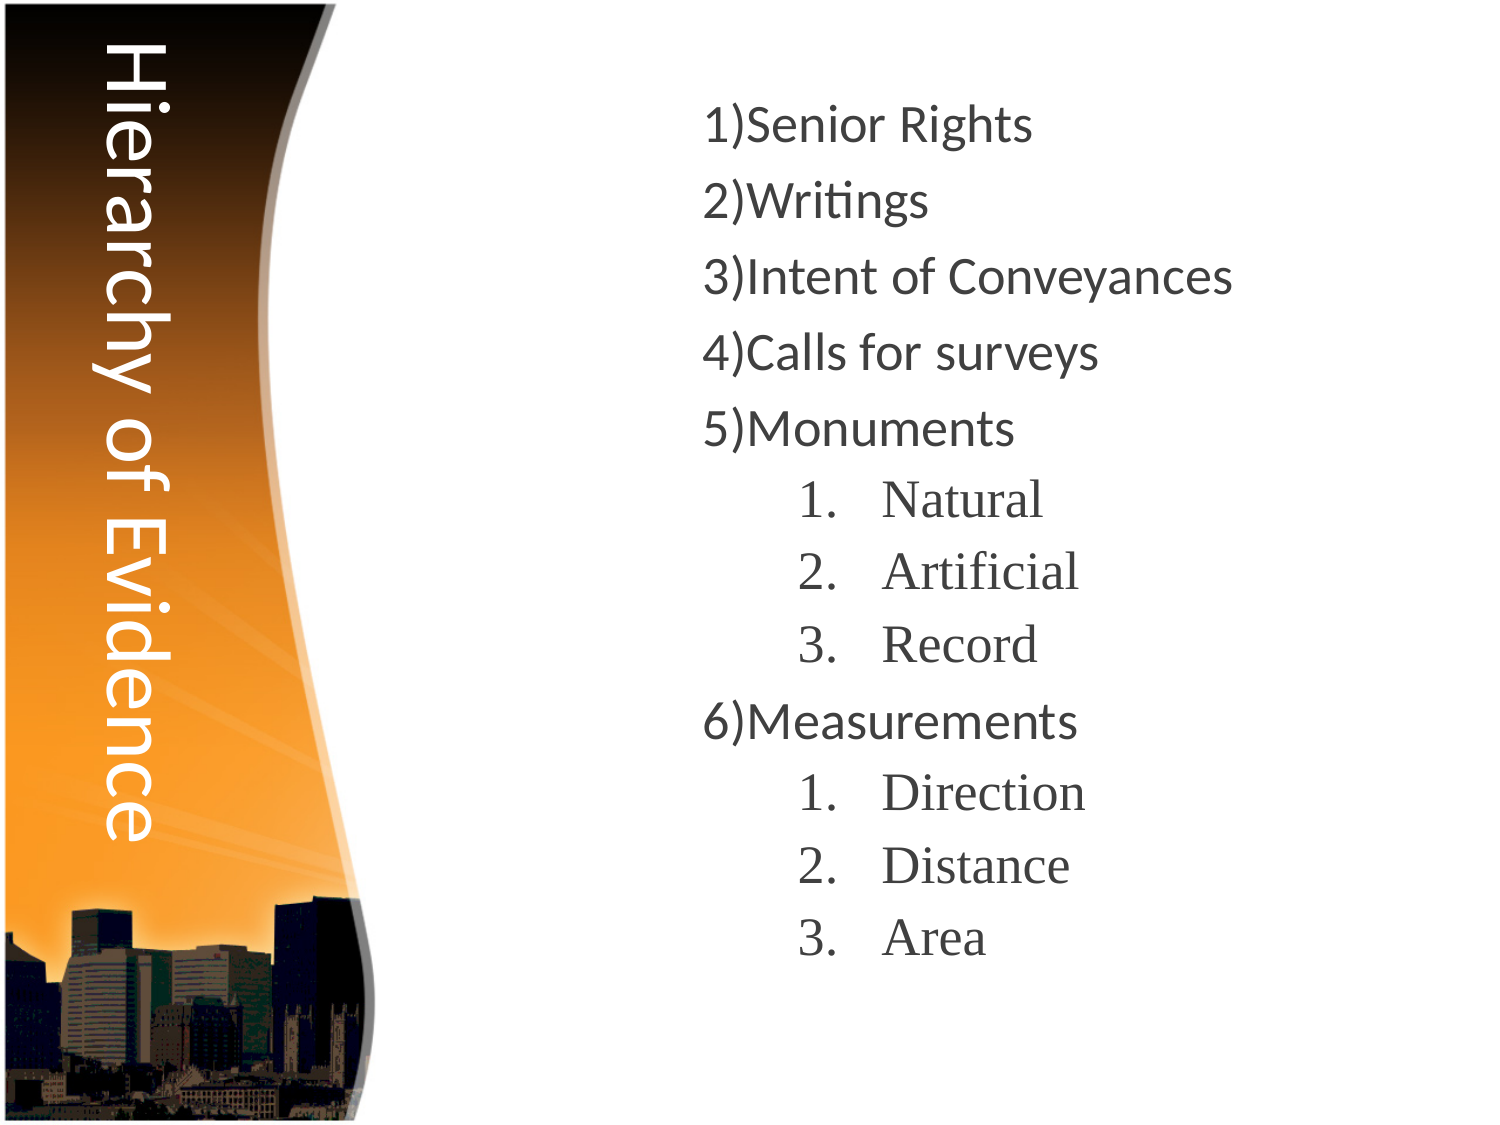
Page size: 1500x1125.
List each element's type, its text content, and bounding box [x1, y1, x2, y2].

picture [0, 0, 1500, 1125]
list Senior Rights Writings Intent of Conveyances Calls for surveys Monuments Natural Artificial Record Measurements Direction Distance Area [649, 80, 1326, 1032]
title Hierarchy of Evidence [49, 24, 238, 1087]
